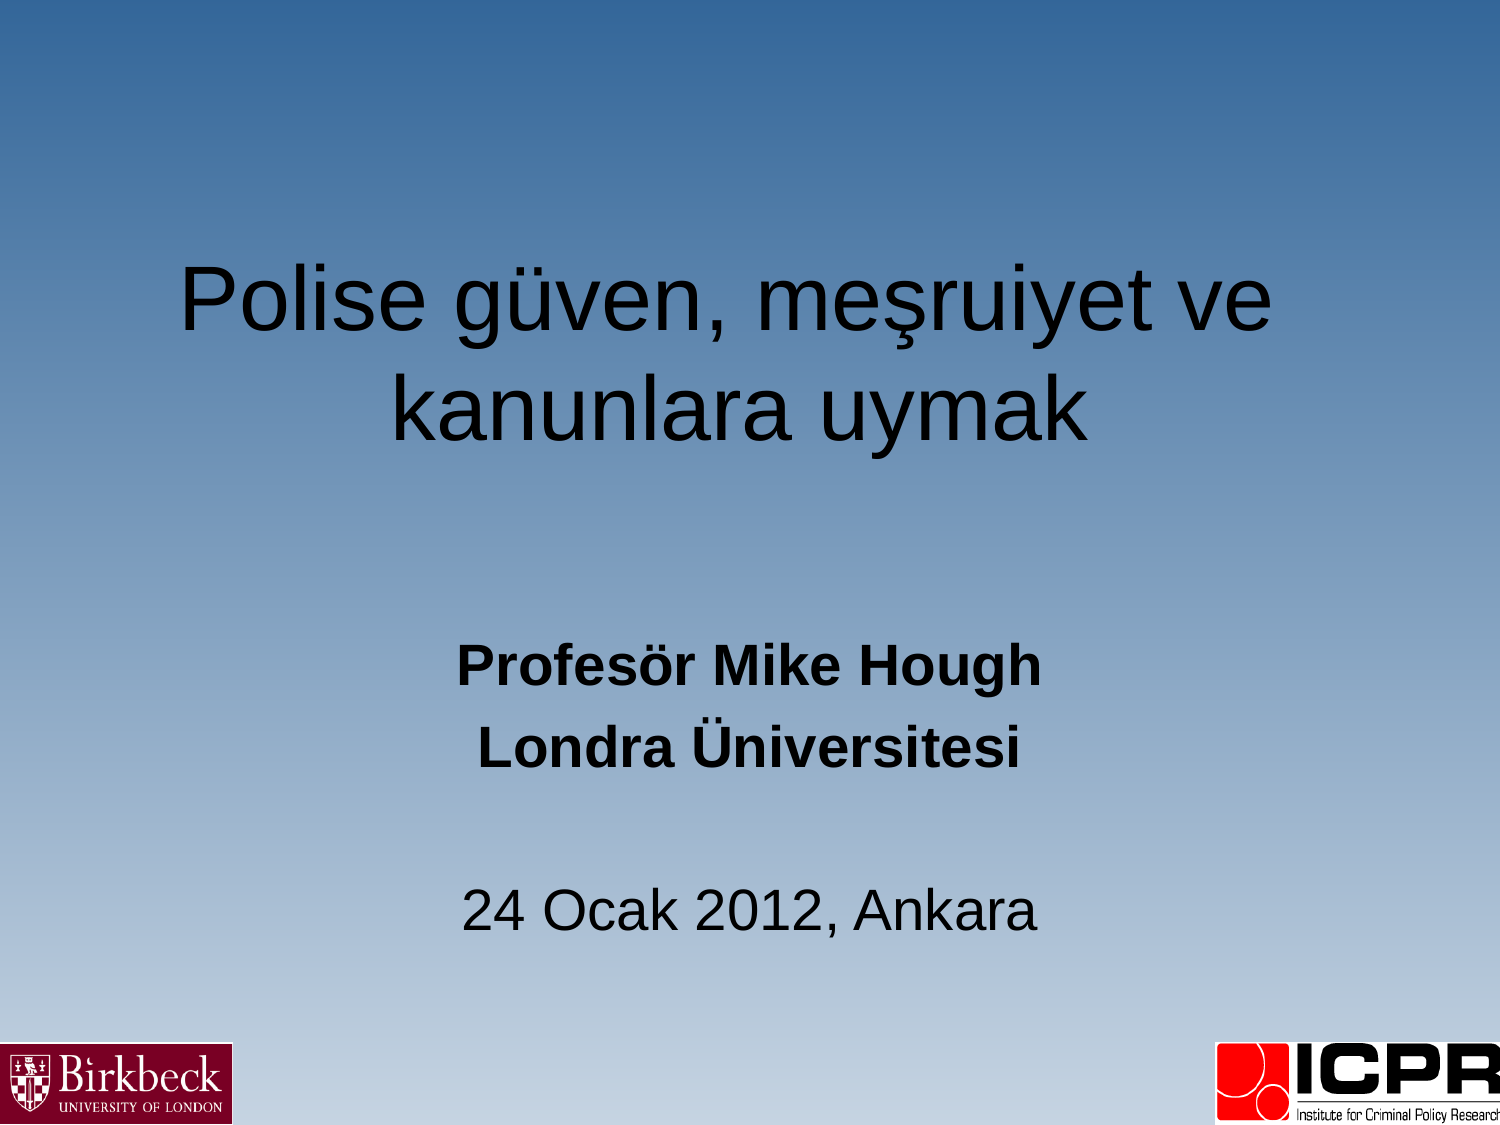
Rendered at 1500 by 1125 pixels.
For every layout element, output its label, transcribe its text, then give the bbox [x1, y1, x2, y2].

picture [0, 1042, 233, 1125]
list Profesör Mike Hough Londra Üniversitesi 24 Ocak 2012, Ankara [75, 456, 1425, 1005]
picture [1215, 1042, 1500, 1125]
title Polise güven, meşruiyet ve kanunlara uymak [64, 255, 1415, 443]
